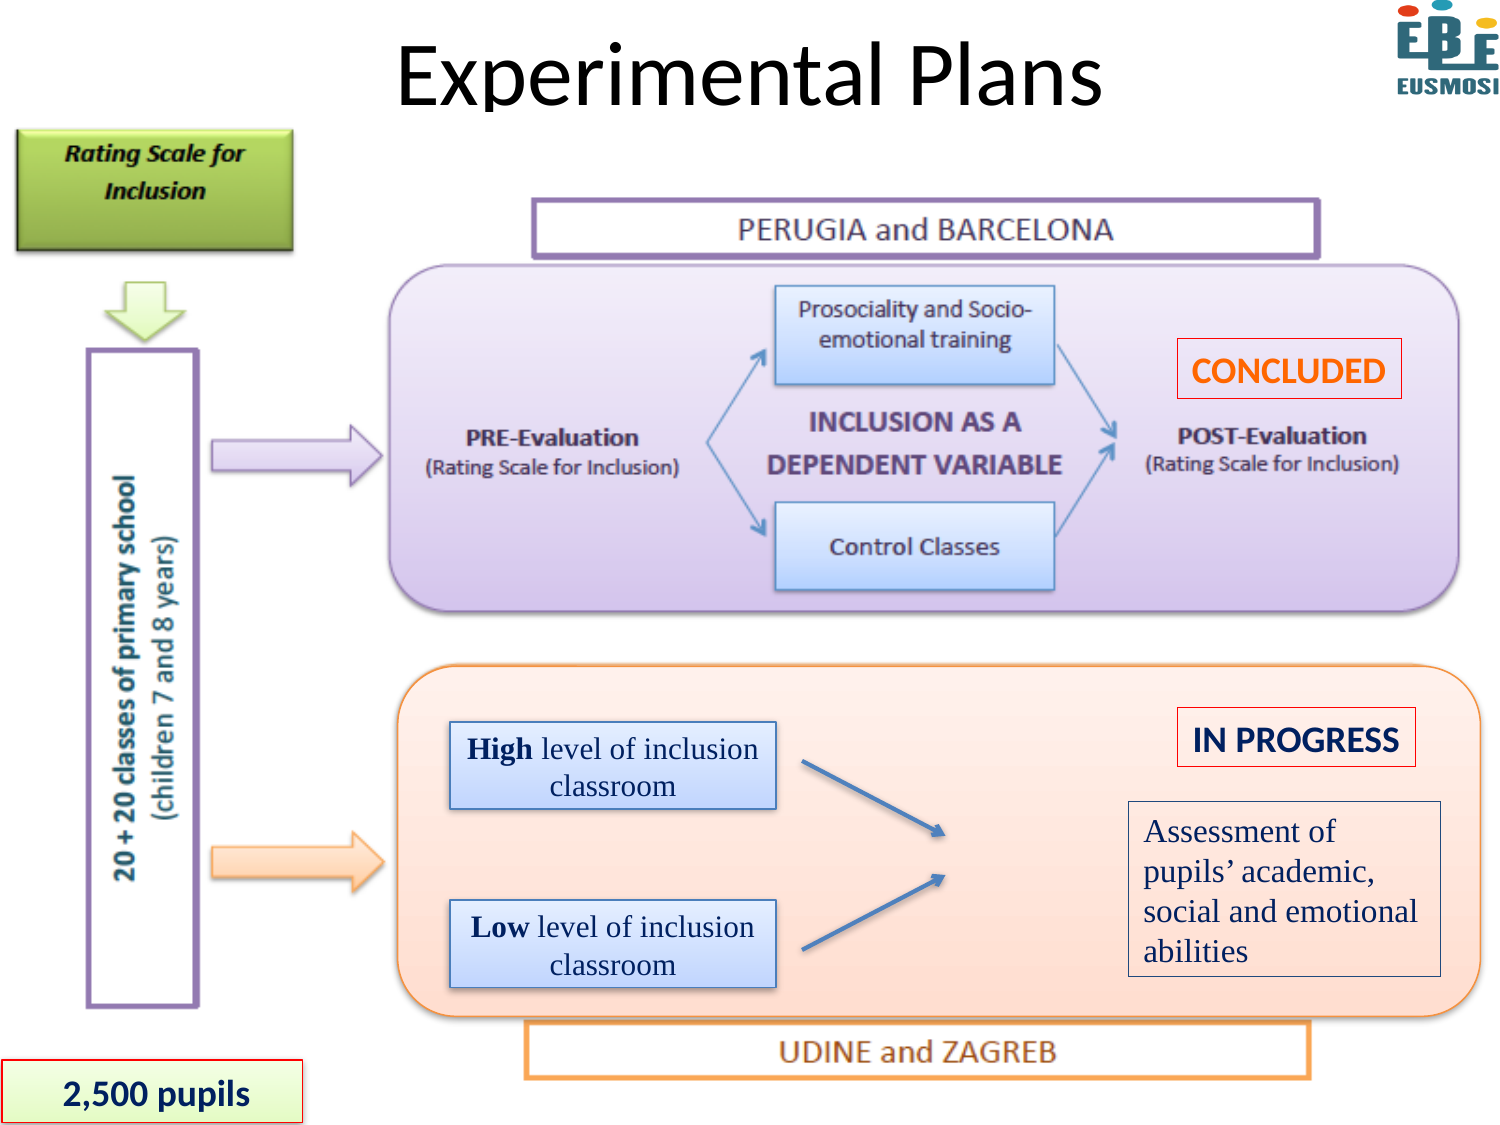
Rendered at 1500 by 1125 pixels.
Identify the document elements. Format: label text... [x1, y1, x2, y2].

picture [1395, 0, 1500, 98]
title Experimental Plans [75, 1, 1425, 110]
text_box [1, 112, 1500, 1123]
